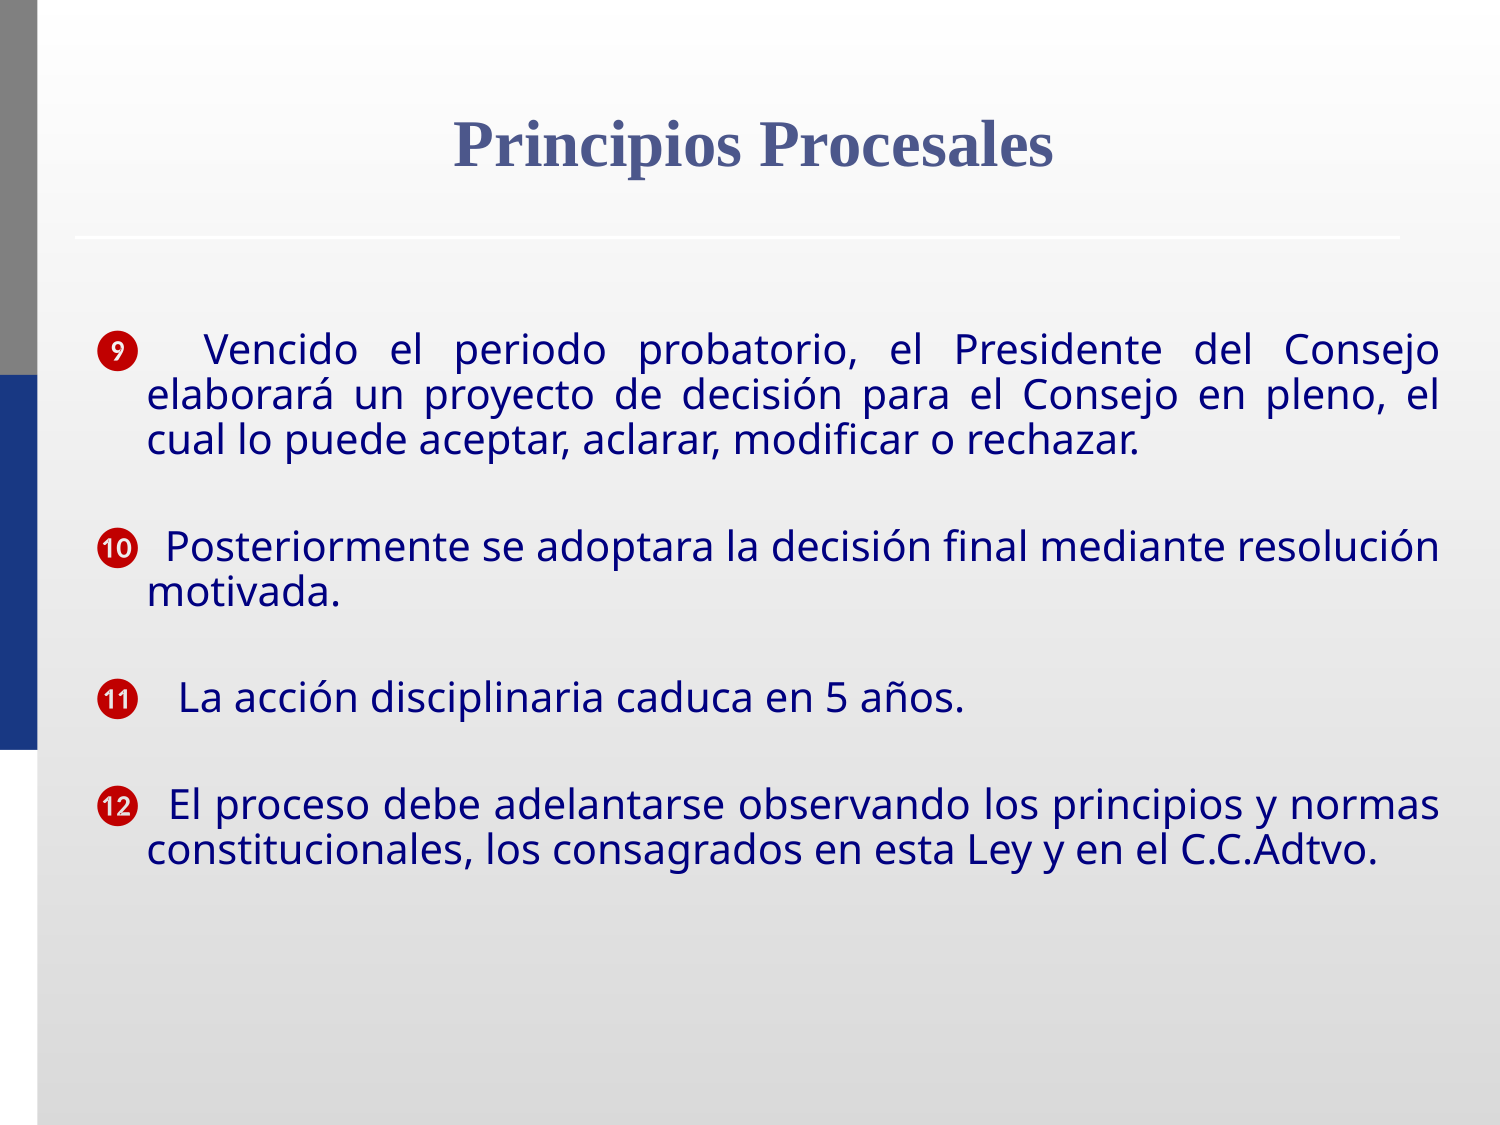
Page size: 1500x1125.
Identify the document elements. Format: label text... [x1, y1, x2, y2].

title Principios Procesales [79, 0, 1430, 188]
list ❾ Vencido el periodo probatorio, el Presidente del Consejo elaborará un proyecto de decisión para el Consejo en pleno, el cual lo puede aceptar, aclarar, modificar o rechazar. ❿ Posteriormente se adoptara la decisión final mediante resolución motivada. ⓫ La acción disciplinaria caduca en 5 años. ⓬ El proceso debe adelantarse observando los principios y normas constitucionales, los consagrados en esta Ley y en el C.C.Adtvo. [74, 262, 1457, 1006]
